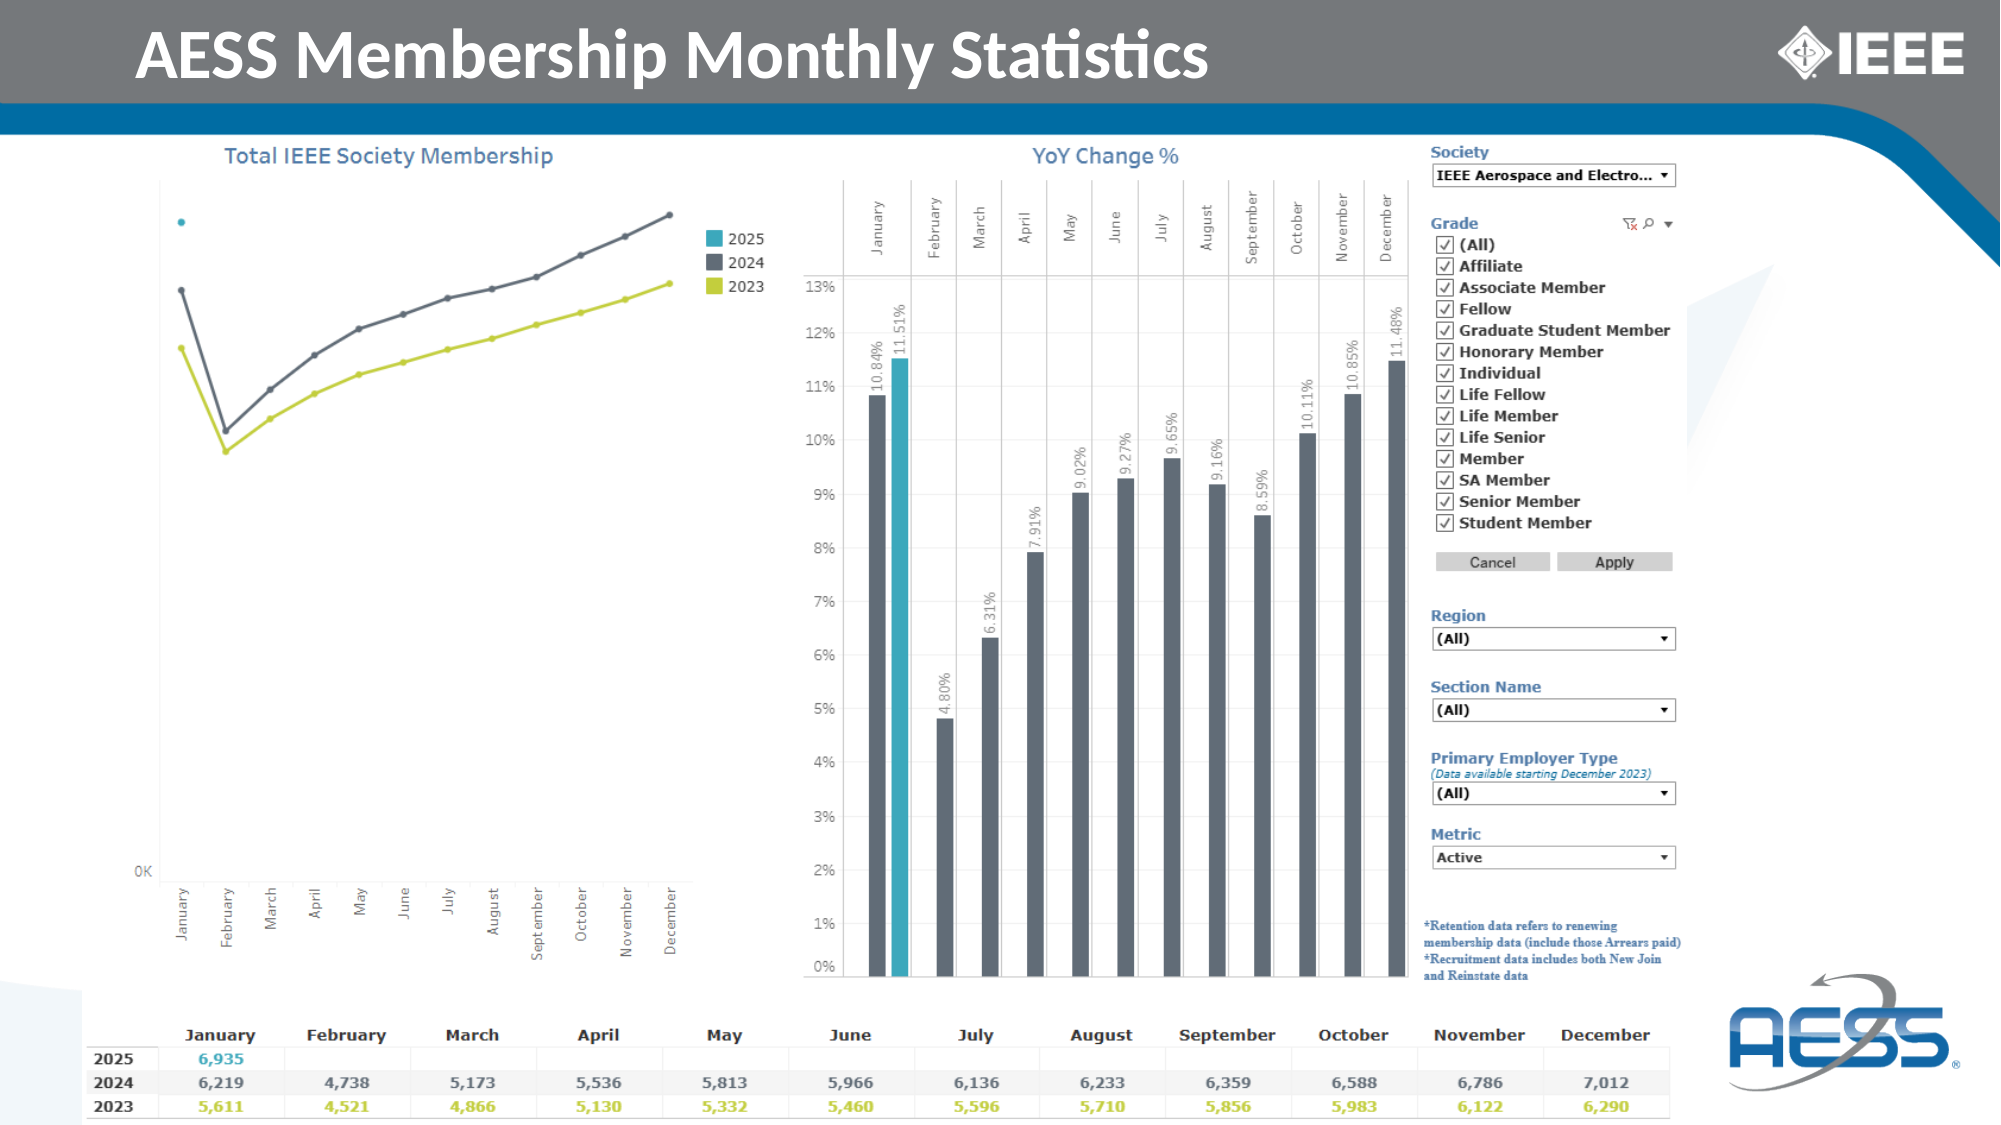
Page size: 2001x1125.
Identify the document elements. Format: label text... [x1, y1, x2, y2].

picture [0, 135, 2000, 1125]
title AESS Membership Monthly Statistics [120, 9, 1846, 90]
picture [0, 0, 2000, 221]
